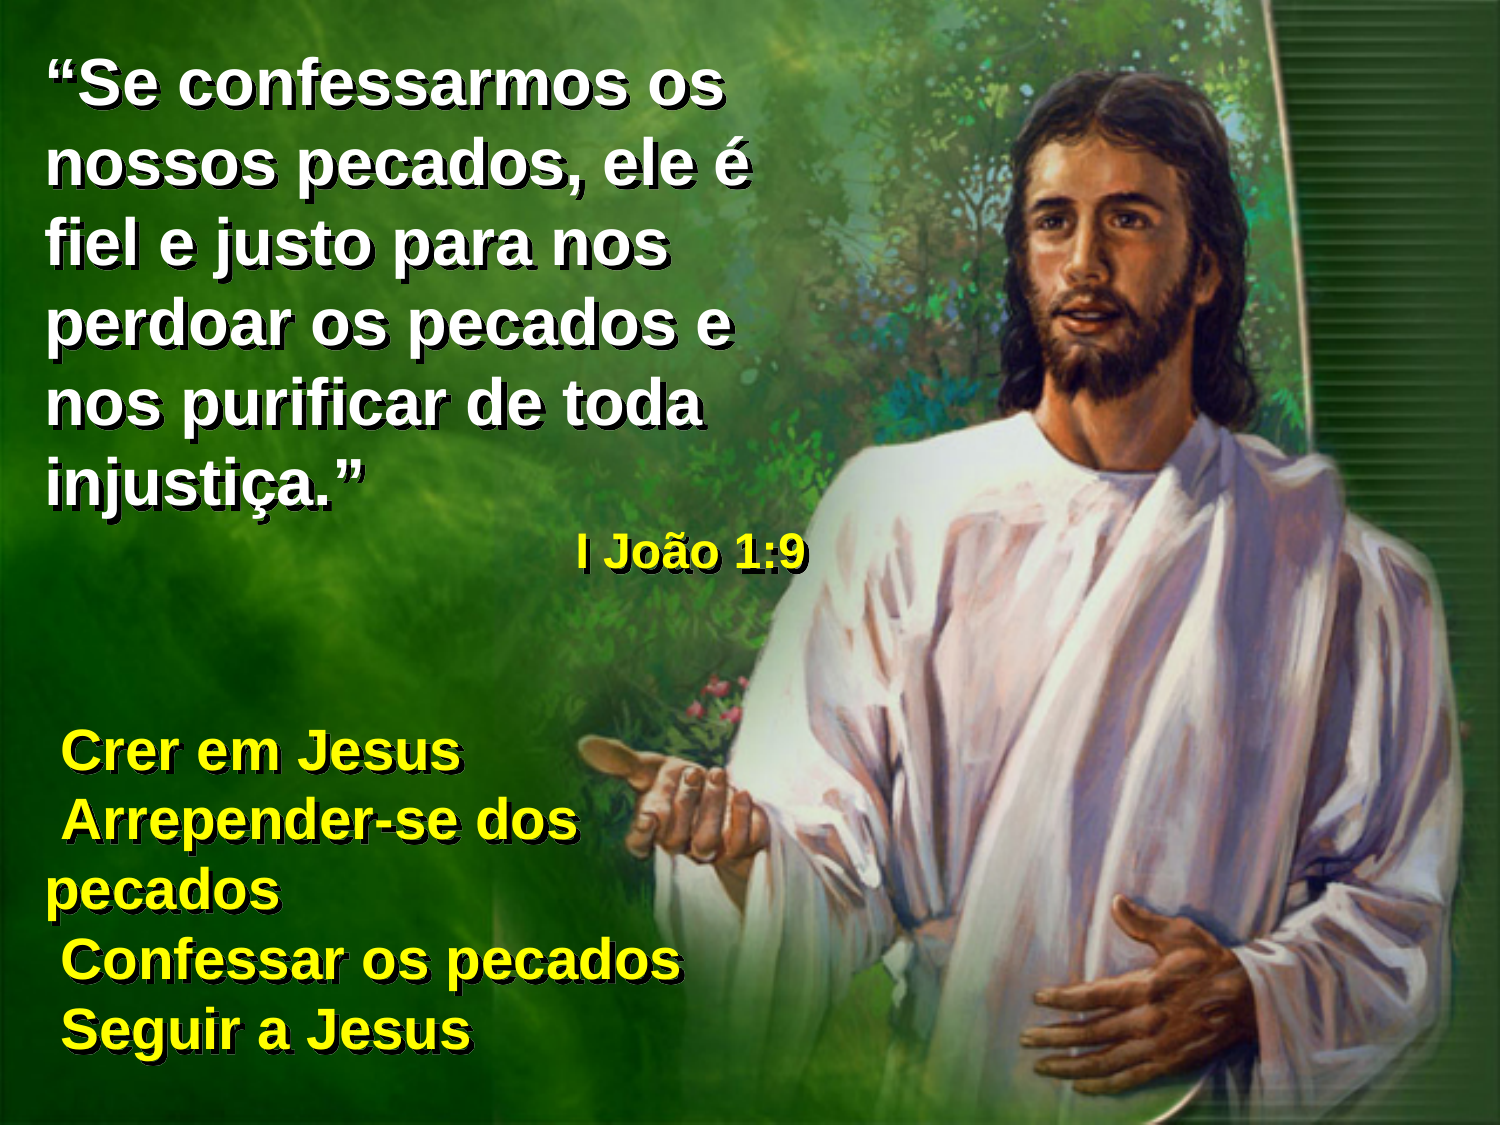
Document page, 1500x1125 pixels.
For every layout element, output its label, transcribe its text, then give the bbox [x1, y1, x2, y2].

text_box Crer em Jesus Arrepender-se dos pecados Confessar os pecados Seguir a Jesus [29, 704, 703, 1069]
picture [0, 0, 1500, 1125]
text_box “Se confessarmos os nossos pecados, ele é fiel e justo para nos perdoar os pecados e nos purificar de toda injustiça.” I João 1:9 [29, 31, 821, 586]
